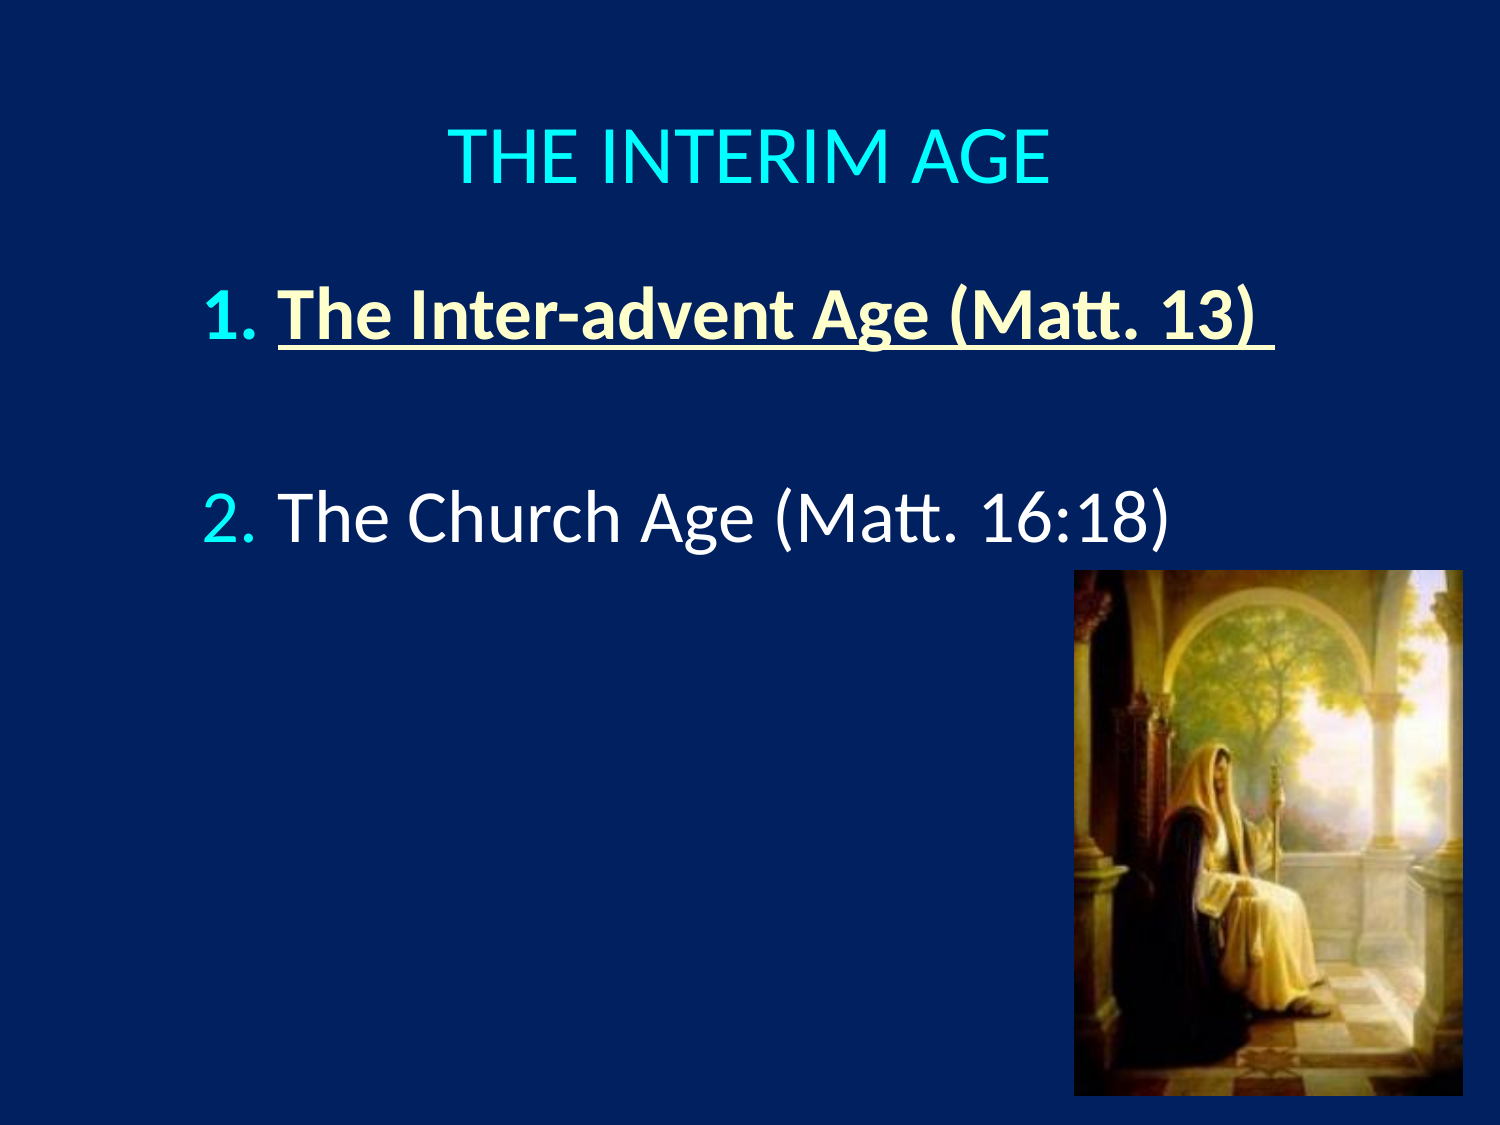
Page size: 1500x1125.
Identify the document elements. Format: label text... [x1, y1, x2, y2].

title THE INTERIM AGE [177, 37, 1323, 263]
list The Inter-advent Age (Matt. 13) The Church Age (Matt. 16:18) [186, 257, 1314, 613]
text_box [1074, 570, 1463, 1096]
